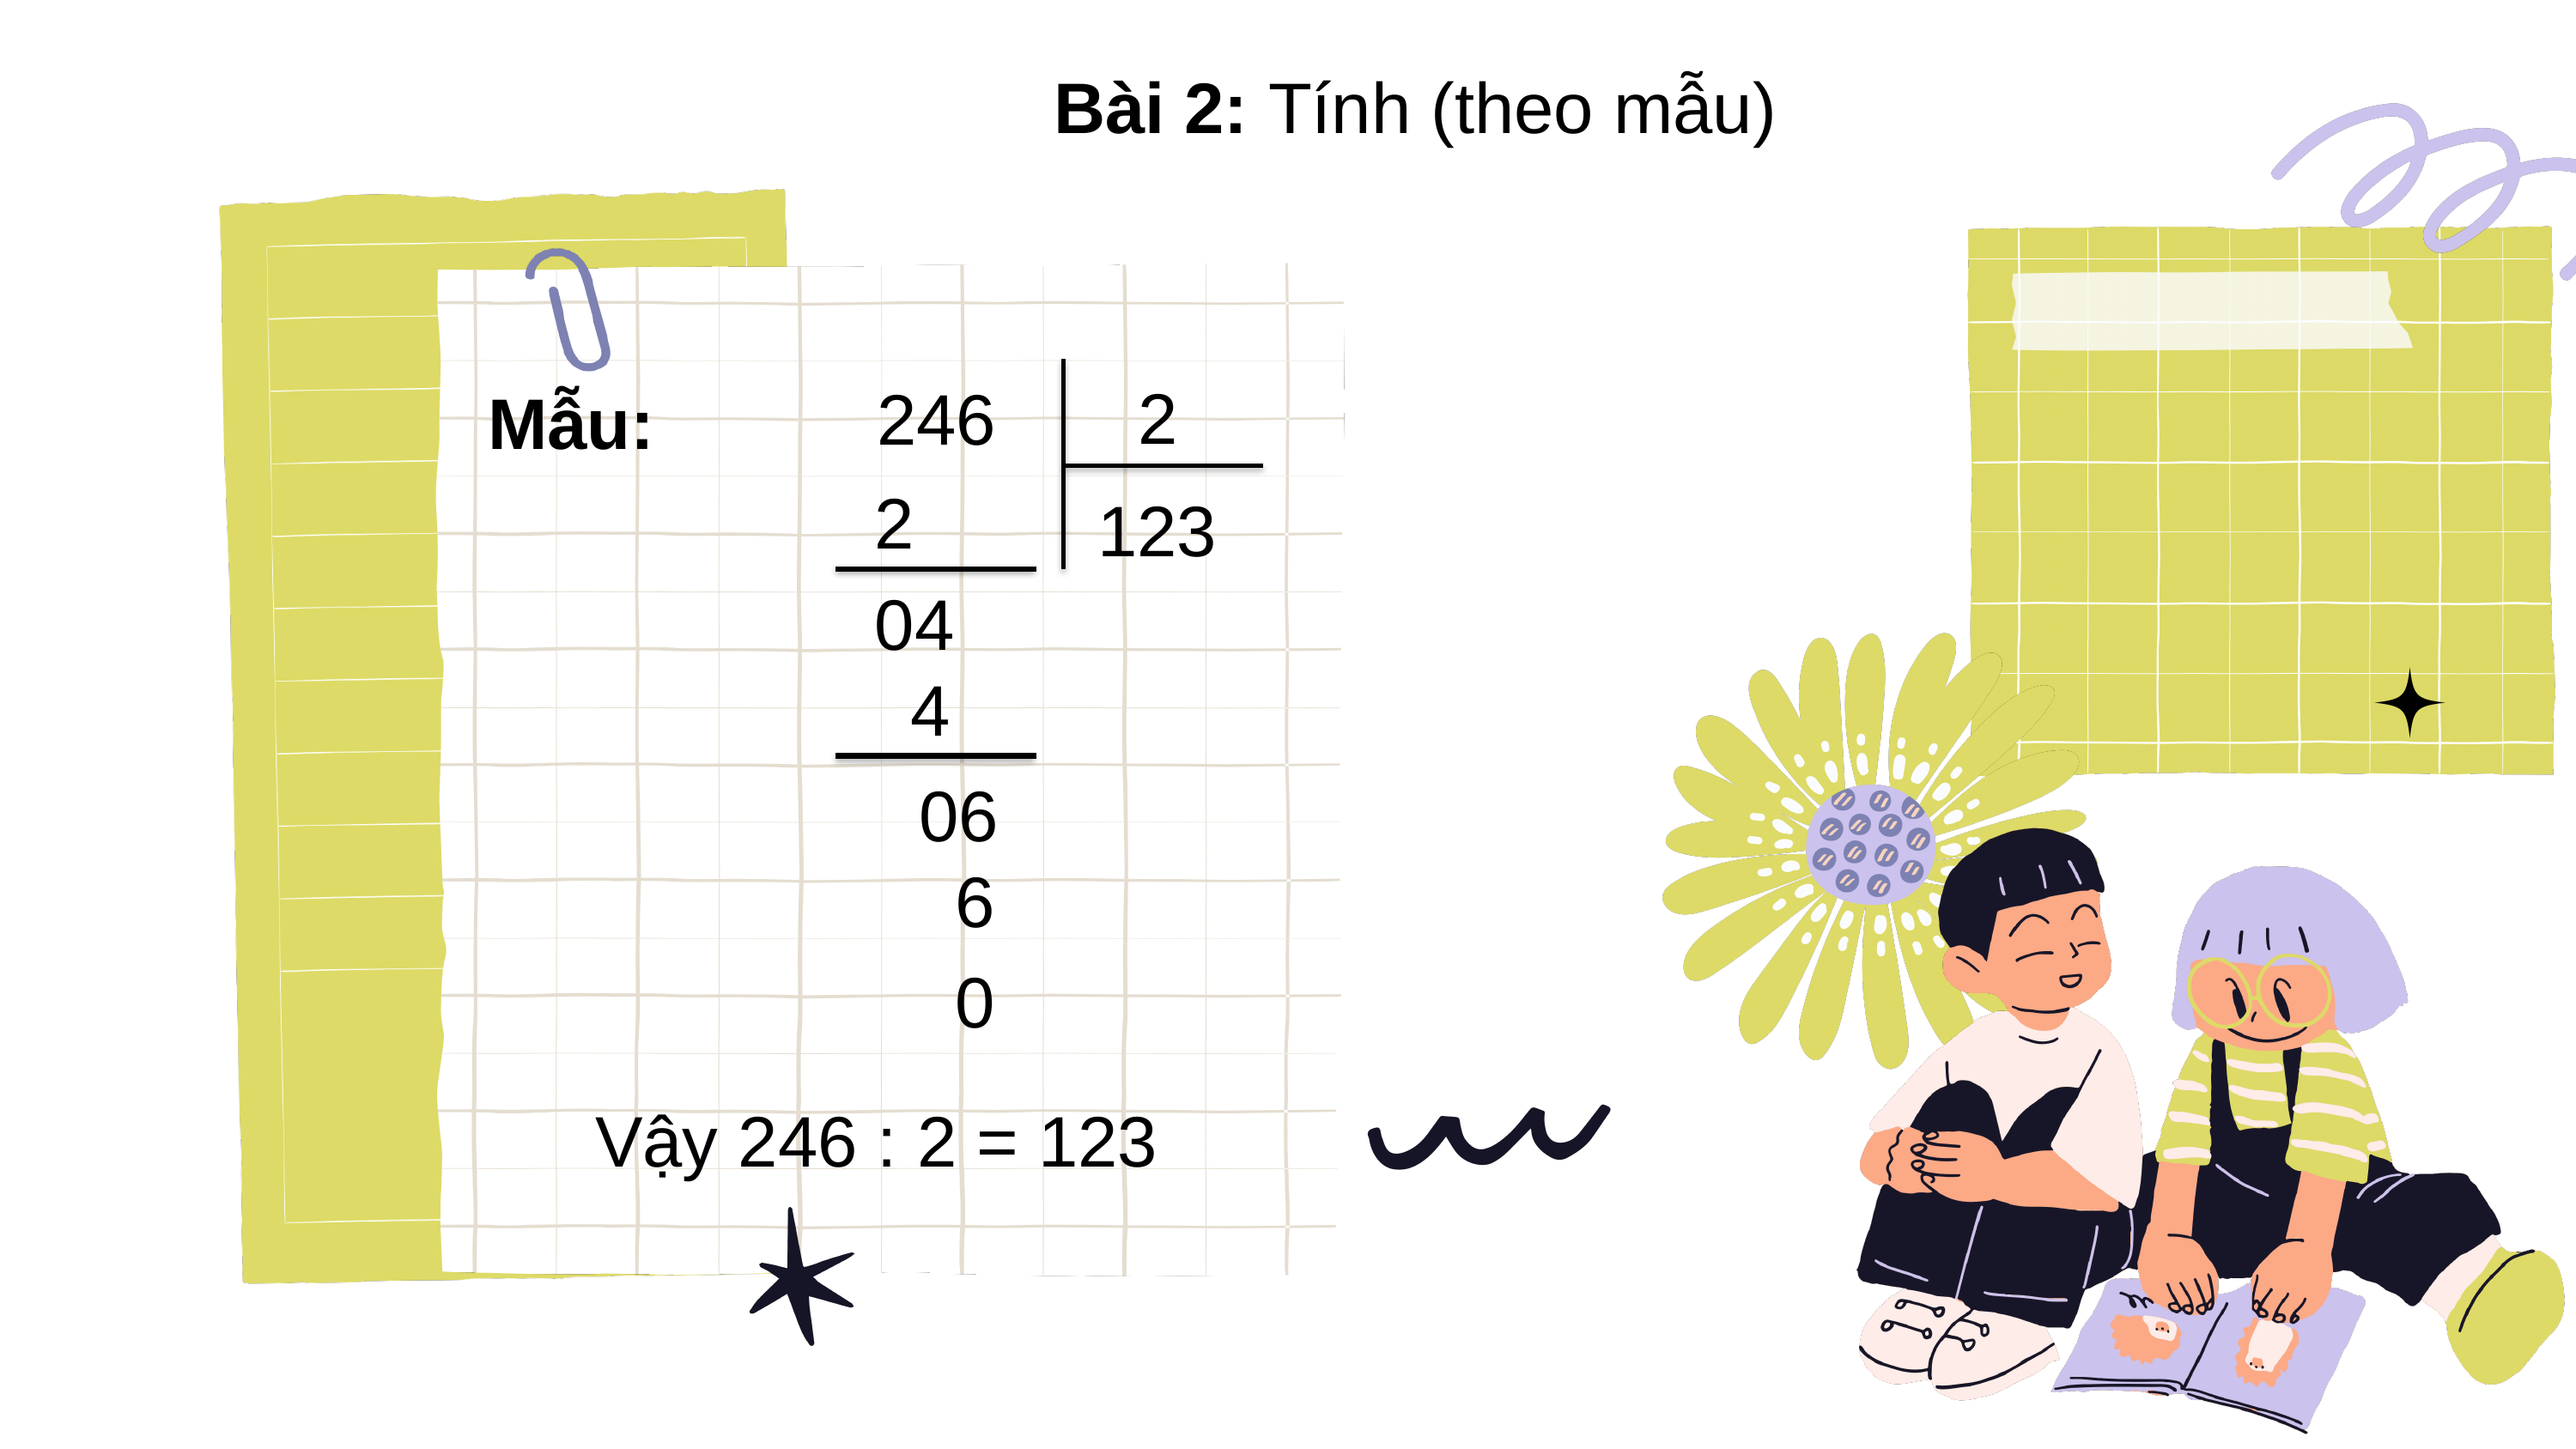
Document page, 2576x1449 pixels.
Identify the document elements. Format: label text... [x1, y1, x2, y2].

text_box Bài 2: Tính (theo mẫu) [1041, 56, 1803, 155]
picture [219, 187, 1345, 1356]
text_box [821, 359, 1264, 1047]
picture [1366, 1104, 1612, 1171]
picture [1659, 68, 2576, 1435]
